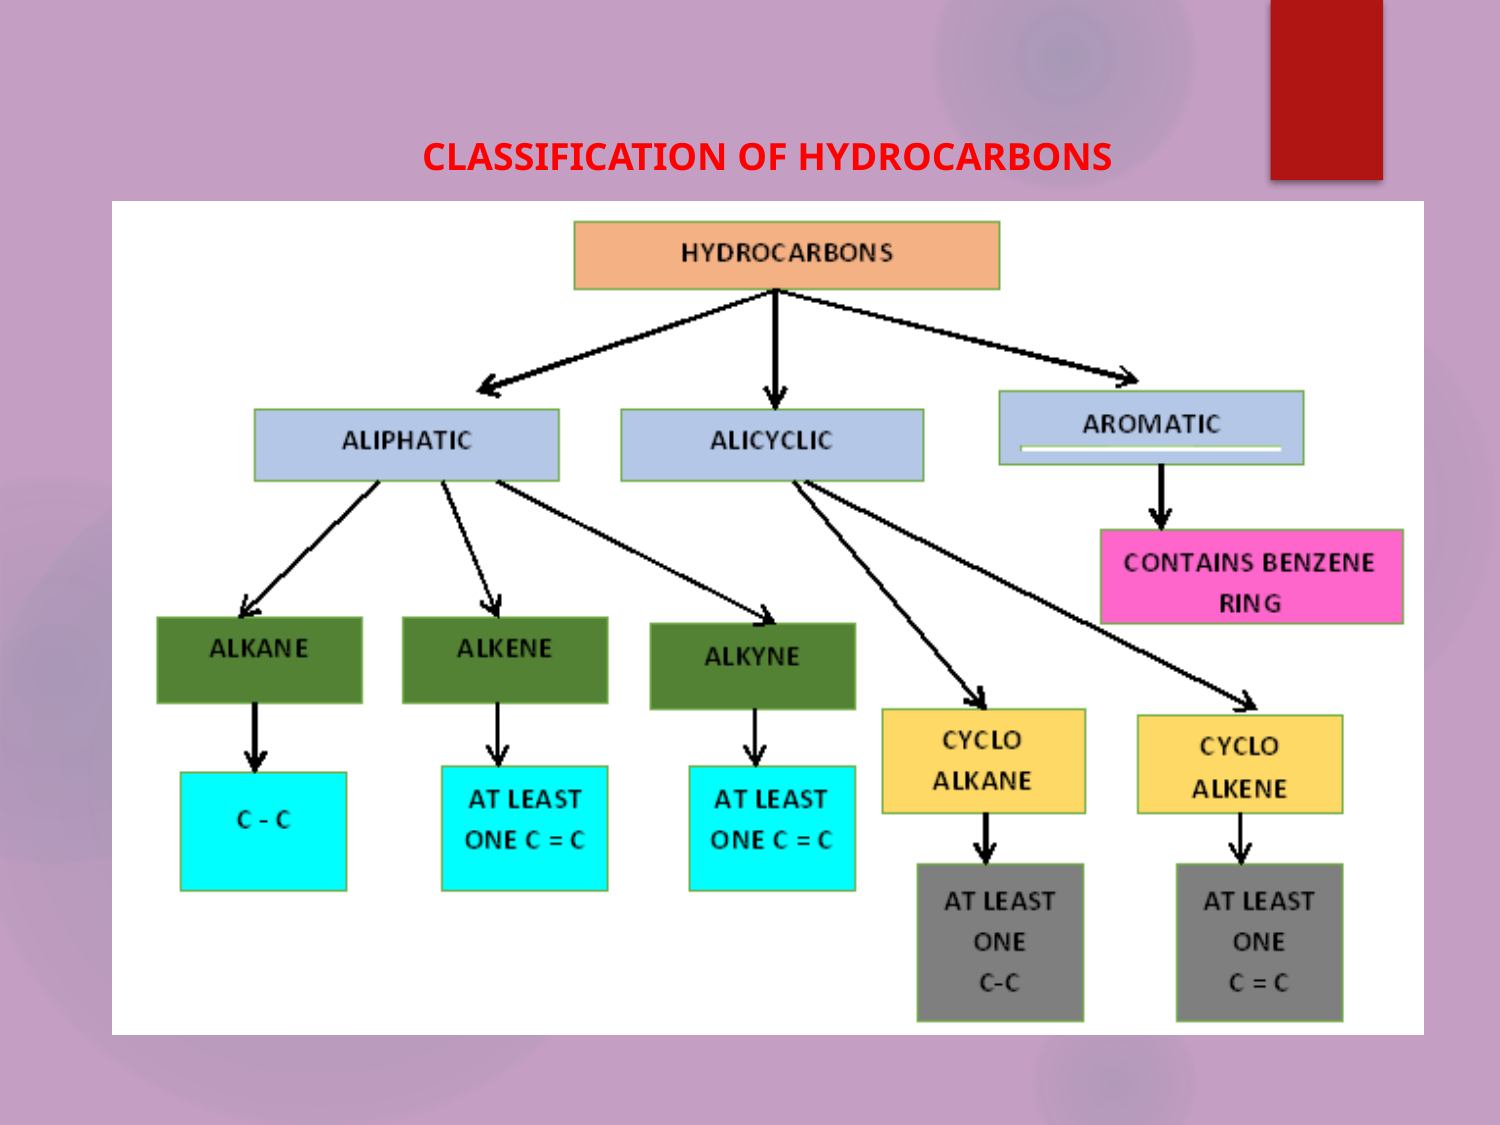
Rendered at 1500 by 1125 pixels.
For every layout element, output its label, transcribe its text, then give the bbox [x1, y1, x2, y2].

text_box CLASSIFICATION OF HYDROCARBONS [112, 125, 1424, 200]
picture [111, 200, 1424, 1036]
